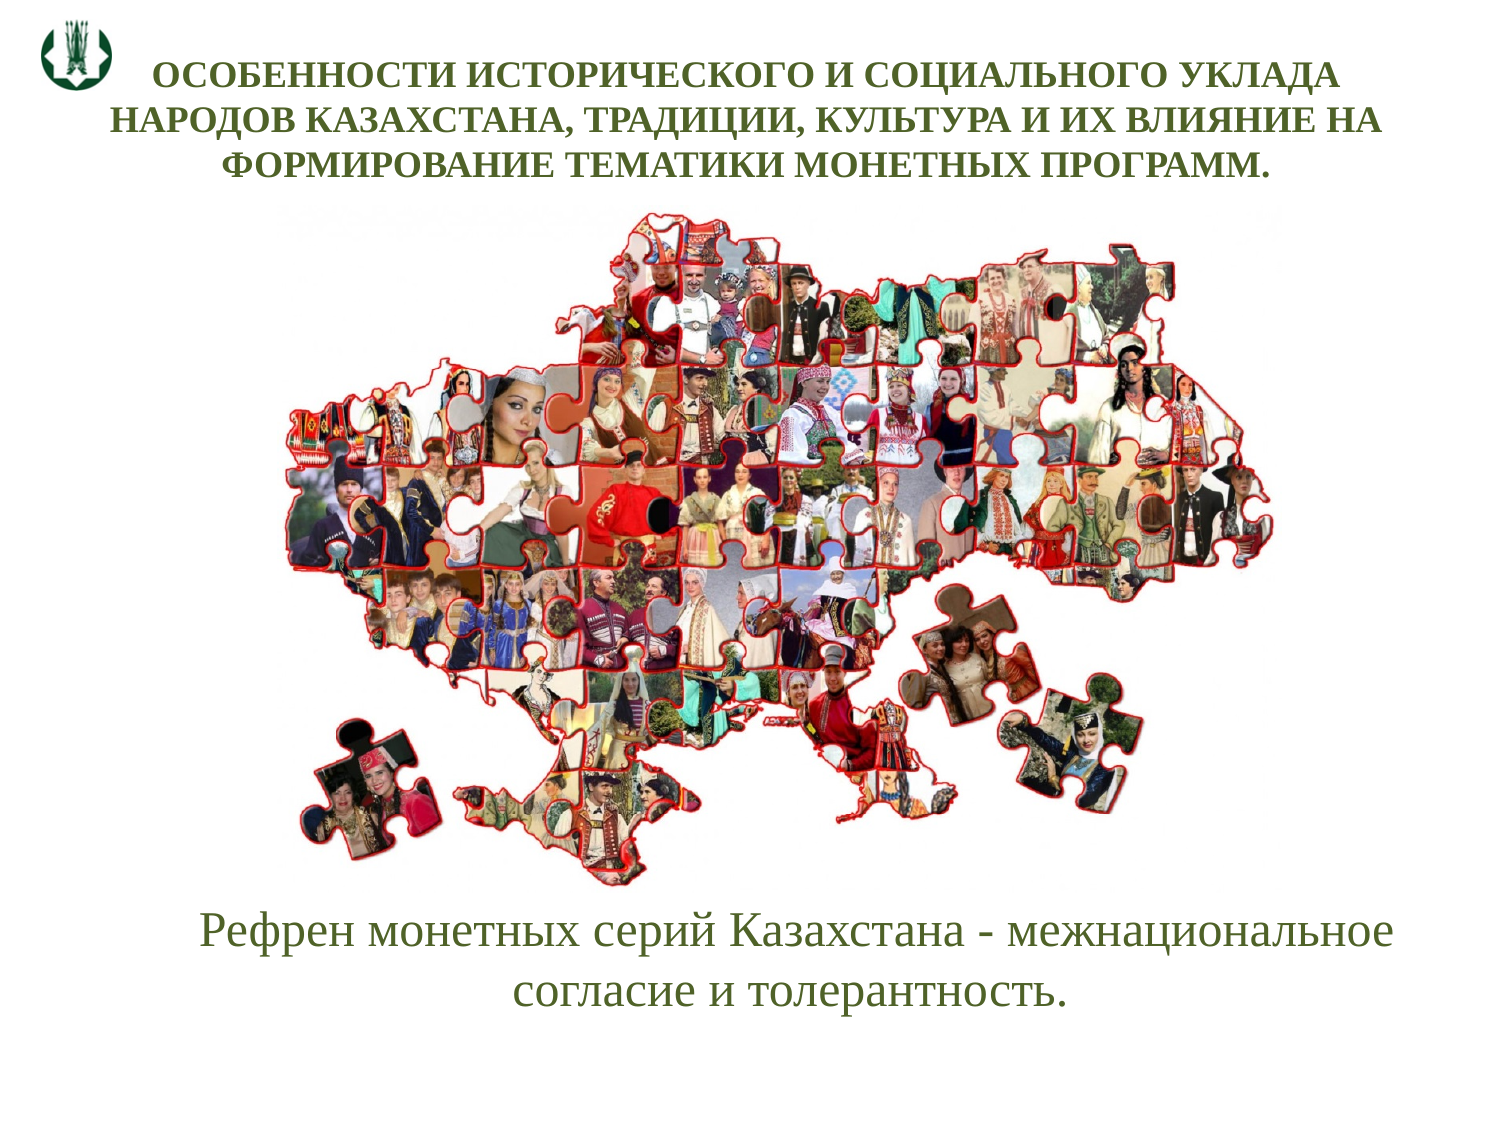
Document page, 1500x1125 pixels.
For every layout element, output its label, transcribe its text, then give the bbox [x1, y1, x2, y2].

picture [40, 18, 112, 91]
picture [277, 205, 1282, 893]
text_box Рефрен монетных серий Казахстана - межнациональное согласие и толерантность. [159, 886, 1435, 1083]
title Особенности исторического и социального уклада народов Казахстана, традиции, культура и их влияние на формирование тематики монетных программ. [88, 42, 1405, 246]
